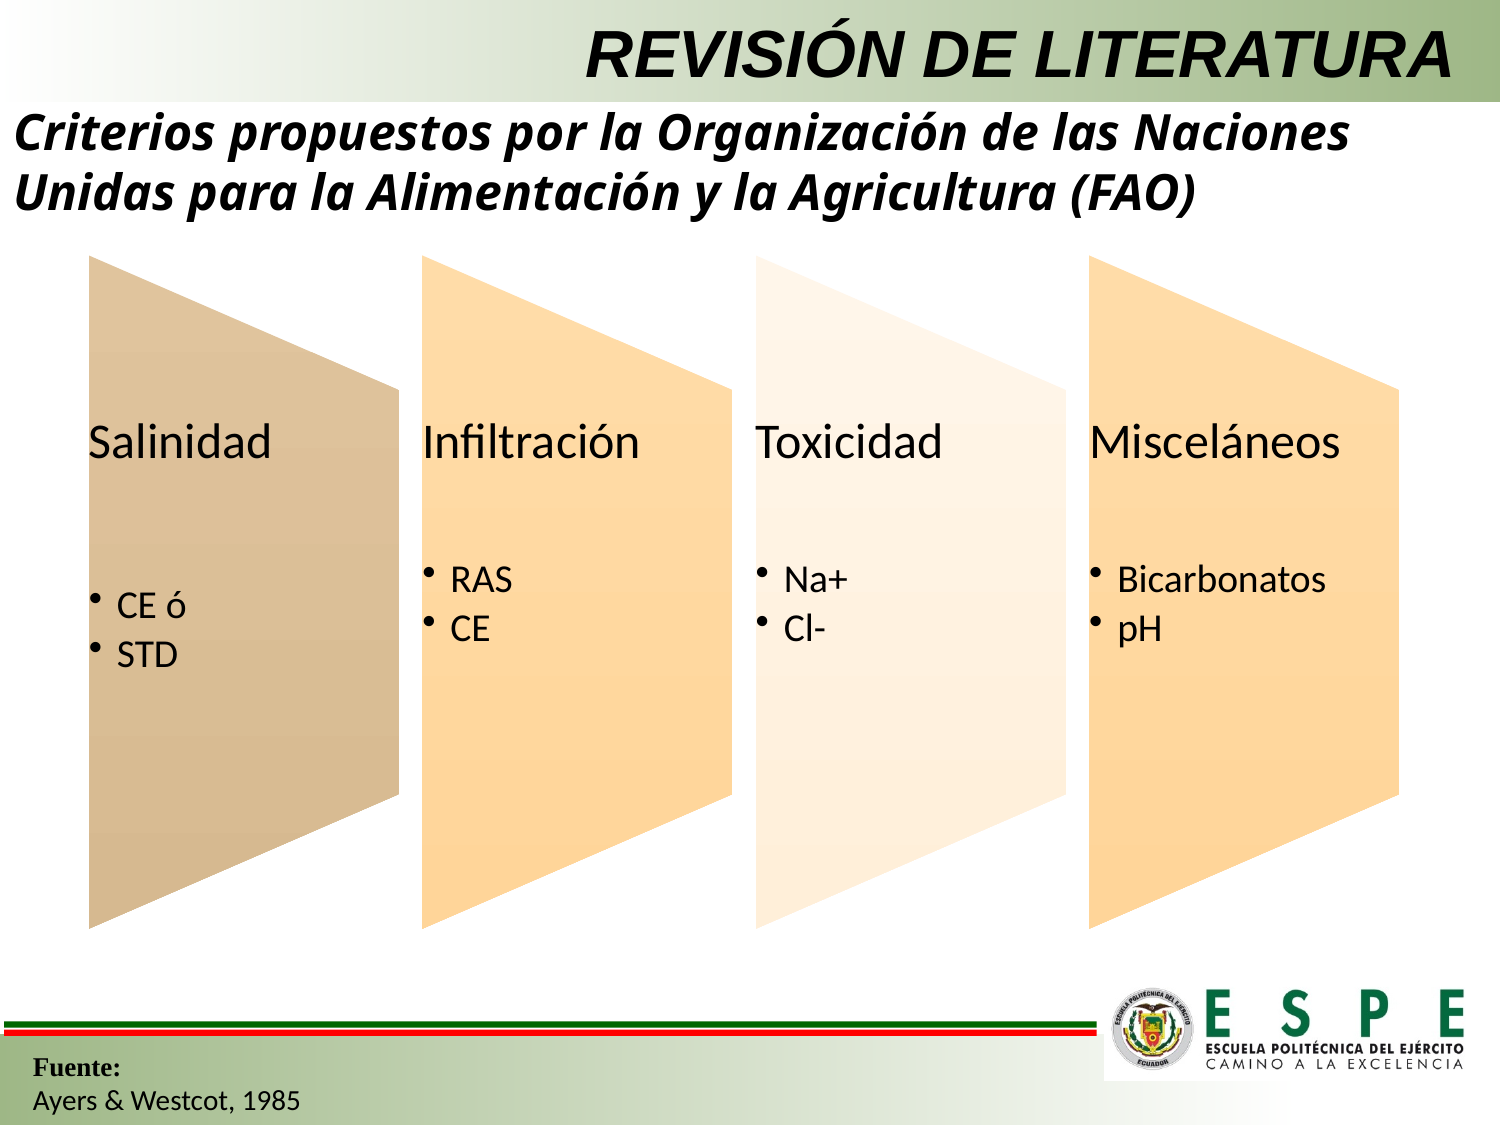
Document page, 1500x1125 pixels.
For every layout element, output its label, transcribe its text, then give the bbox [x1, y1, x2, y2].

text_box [88, 255, 1400, 929]
text_box Fuente: Ayers & Westcot, 1985 [18, 1041, 996, 1124]
picture [1104, 976, 1483, 1081]
title Criterios propuestos por la Organización de las Naciones Unidas para la Alimentación y la Agricultura (FAO) [0, 93, 1500, 281]
text_box REVISIÓN DE LITERATURA [123, 3, 1474, 93]
